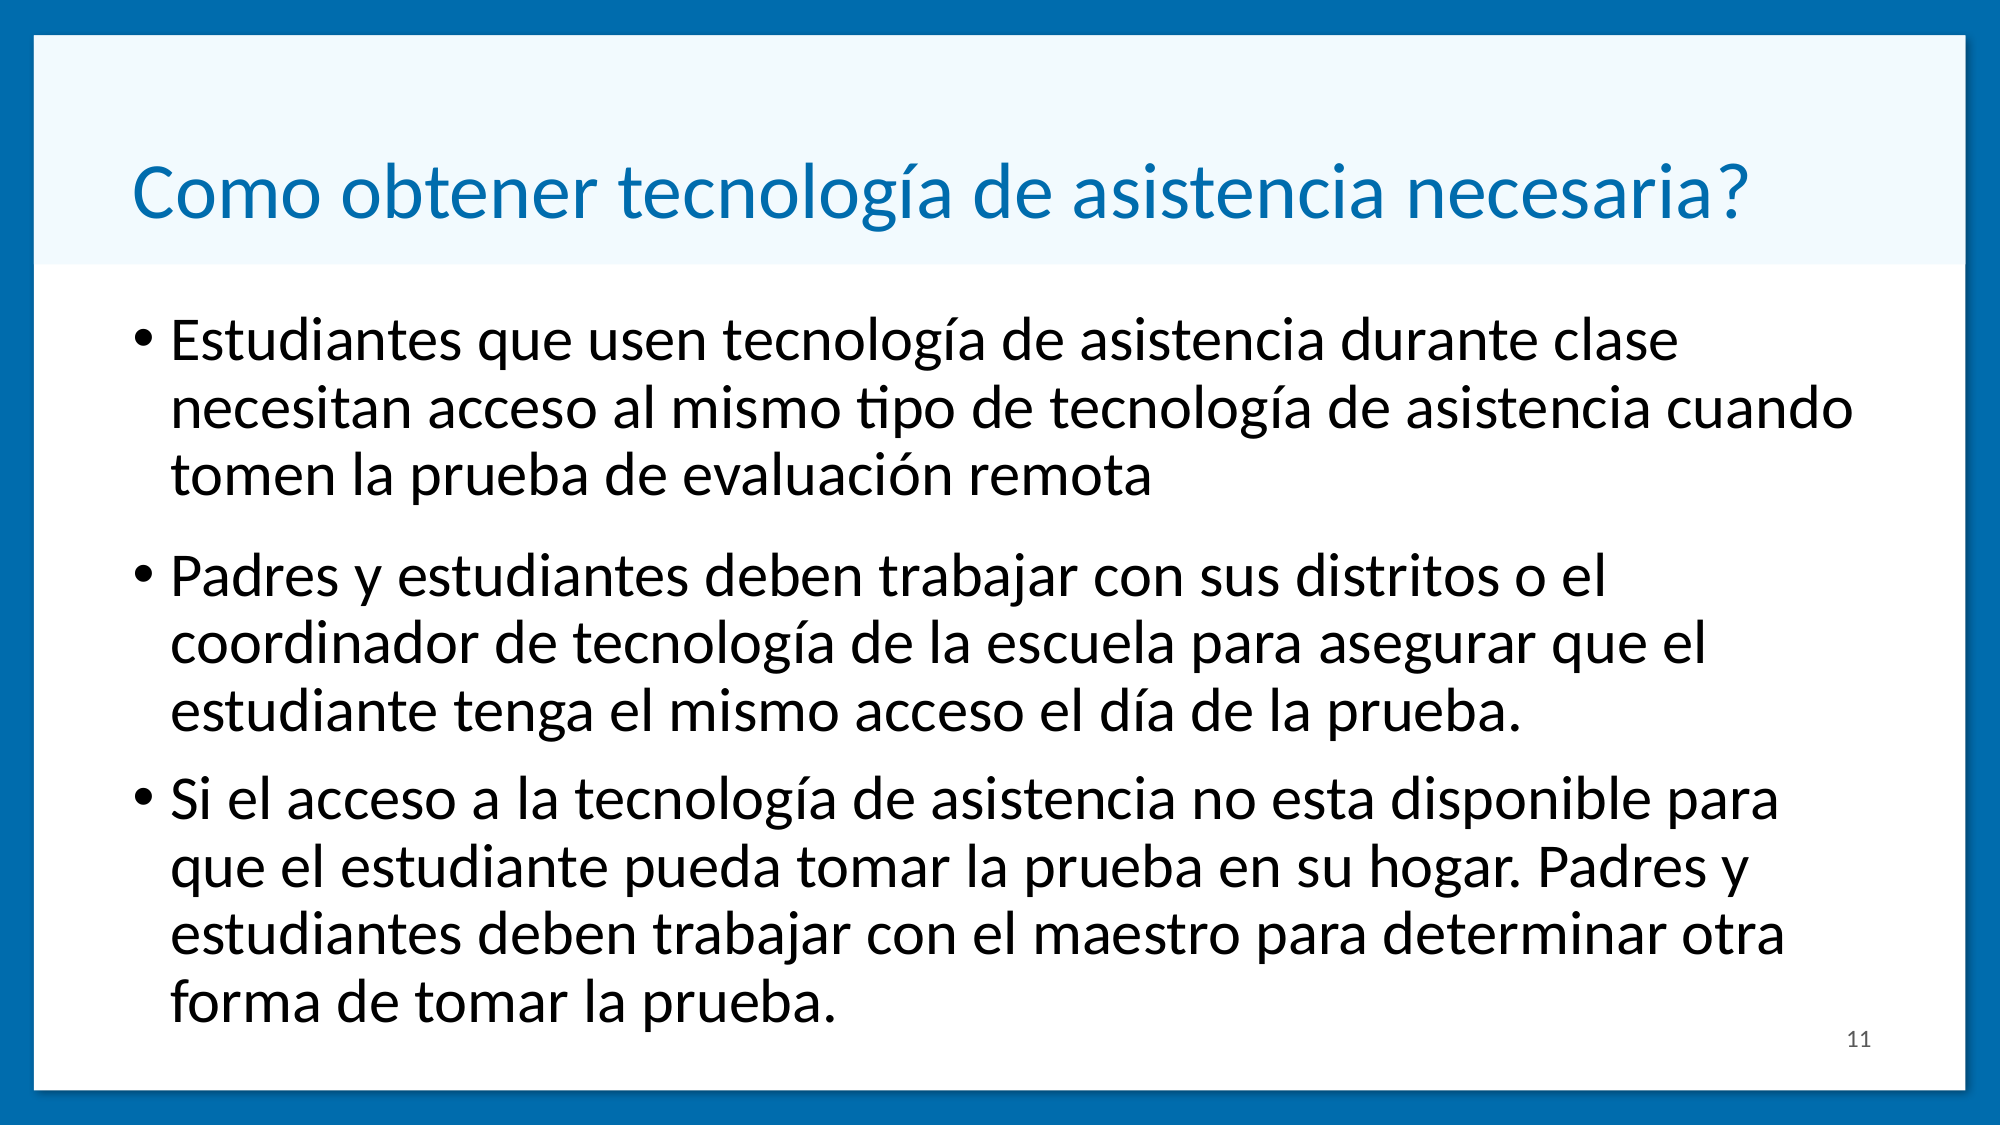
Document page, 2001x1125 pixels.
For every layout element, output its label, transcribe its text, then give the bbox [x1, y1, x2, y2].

slide_number 11 [1412, 1007, 1887, 1068]
list Estudiantes que usen tecnología de asistencia durante clase necesitan acceso al mismo tipo de tecnología de asistencia cuando tomen la prueba de evaluación remota Padres y estudiantes deben trabajar con sus distritos o el coordinador de tecnología de la escuela para asegurar que el estudiante tenga el mismo acceso el día de la prueba. Si el acceso a la tecnología de asistencia no esta disponible para que el estudiante pueda tomar la prueba en su hogar. Padres y estudiantes deben trabajar con el maestro para determinar otra forma de tomar la prueba. [117, 299, 1887, 1068]
title Como obtener tecnología de asistencia necesaria? [117, 75, 1887, 244]
